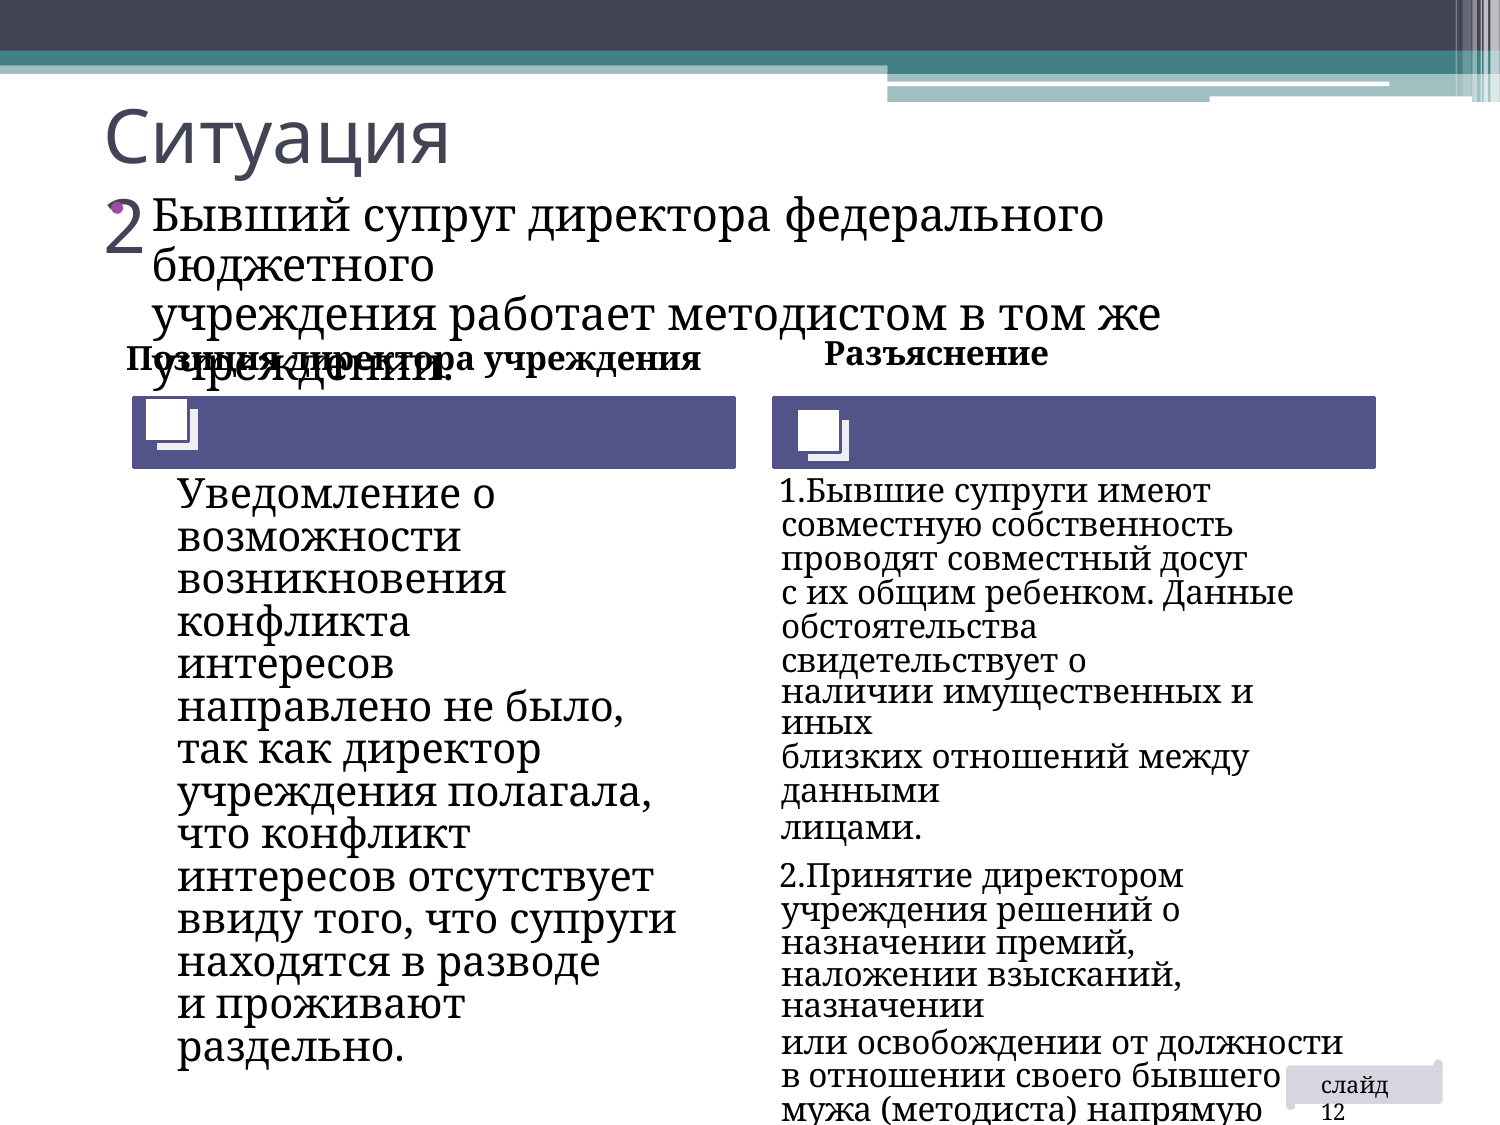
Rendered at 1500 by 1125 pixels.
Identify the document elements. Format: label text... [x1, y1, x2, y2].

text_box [771, 395, 1376, 470]
text_box Бывший супруг директора федерального бюджетного учреждения работает методистом в том же учреждении. [107, 189, 1363, 390]
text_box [131, 395, 737, 470]
text_box Уведомление о возможности возникновения конфликта интересов направлено не было, так как директор учреждения полагала, что конфликт интересов отсутствует ввиду того, что супруги находятся в разводе и проживают раздельно. [175, 478, 687, 1070]
text_box Разъяснение [822, 329, 1058, 372]
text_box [1285, 1059, 1444, 1111]
text_box Бывшие супруги имеют совместную собственность проводят совместный досуг с их общим ребенком. Данные обстоятельства свидетельствует о наличии имущественных и иных близких отношений между данными лицами. Принятие директором учреждения решений о назначении премий, наложении взысканий, назначении или освобождении от должности в отношении своего бывшего мужа (методиста) напрямую влияет на возможность получения методистом дохода в виде денег. [779, 476, 1377, 1125]
title Ситуация 2 [101, 86, 489, 277]
text_box Позиция директора учреждения [124, 334, 715, 377]
text_box слайд 12 [1318, 1119, 1420, 1125]
